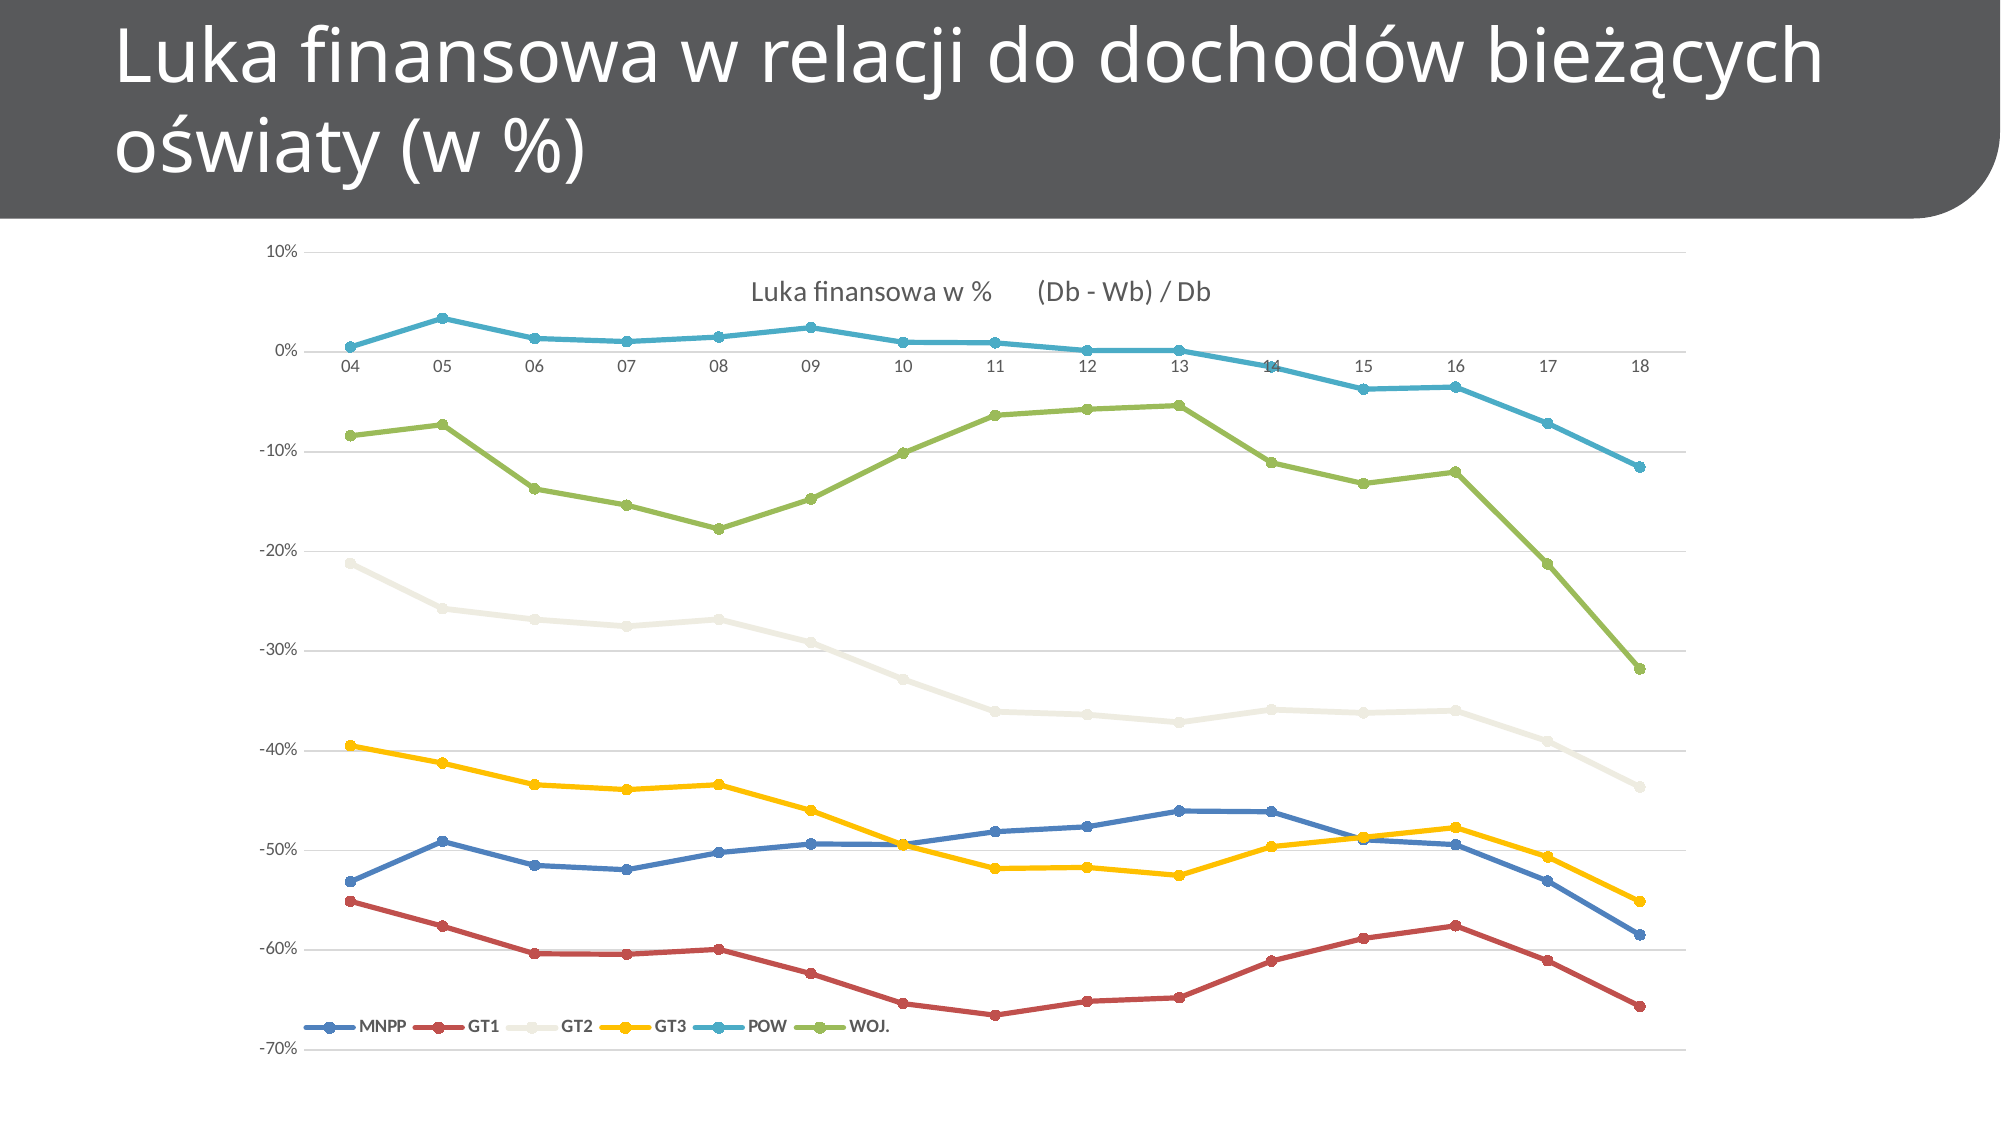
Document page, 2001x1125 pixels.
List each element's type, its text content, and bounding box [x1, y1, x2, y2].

chart [237, 235, 1709, 1060]
text_box Luka finansowa w relacji do dochodów bieżących oświaty (w %) [99, 0, 1863, 182]
